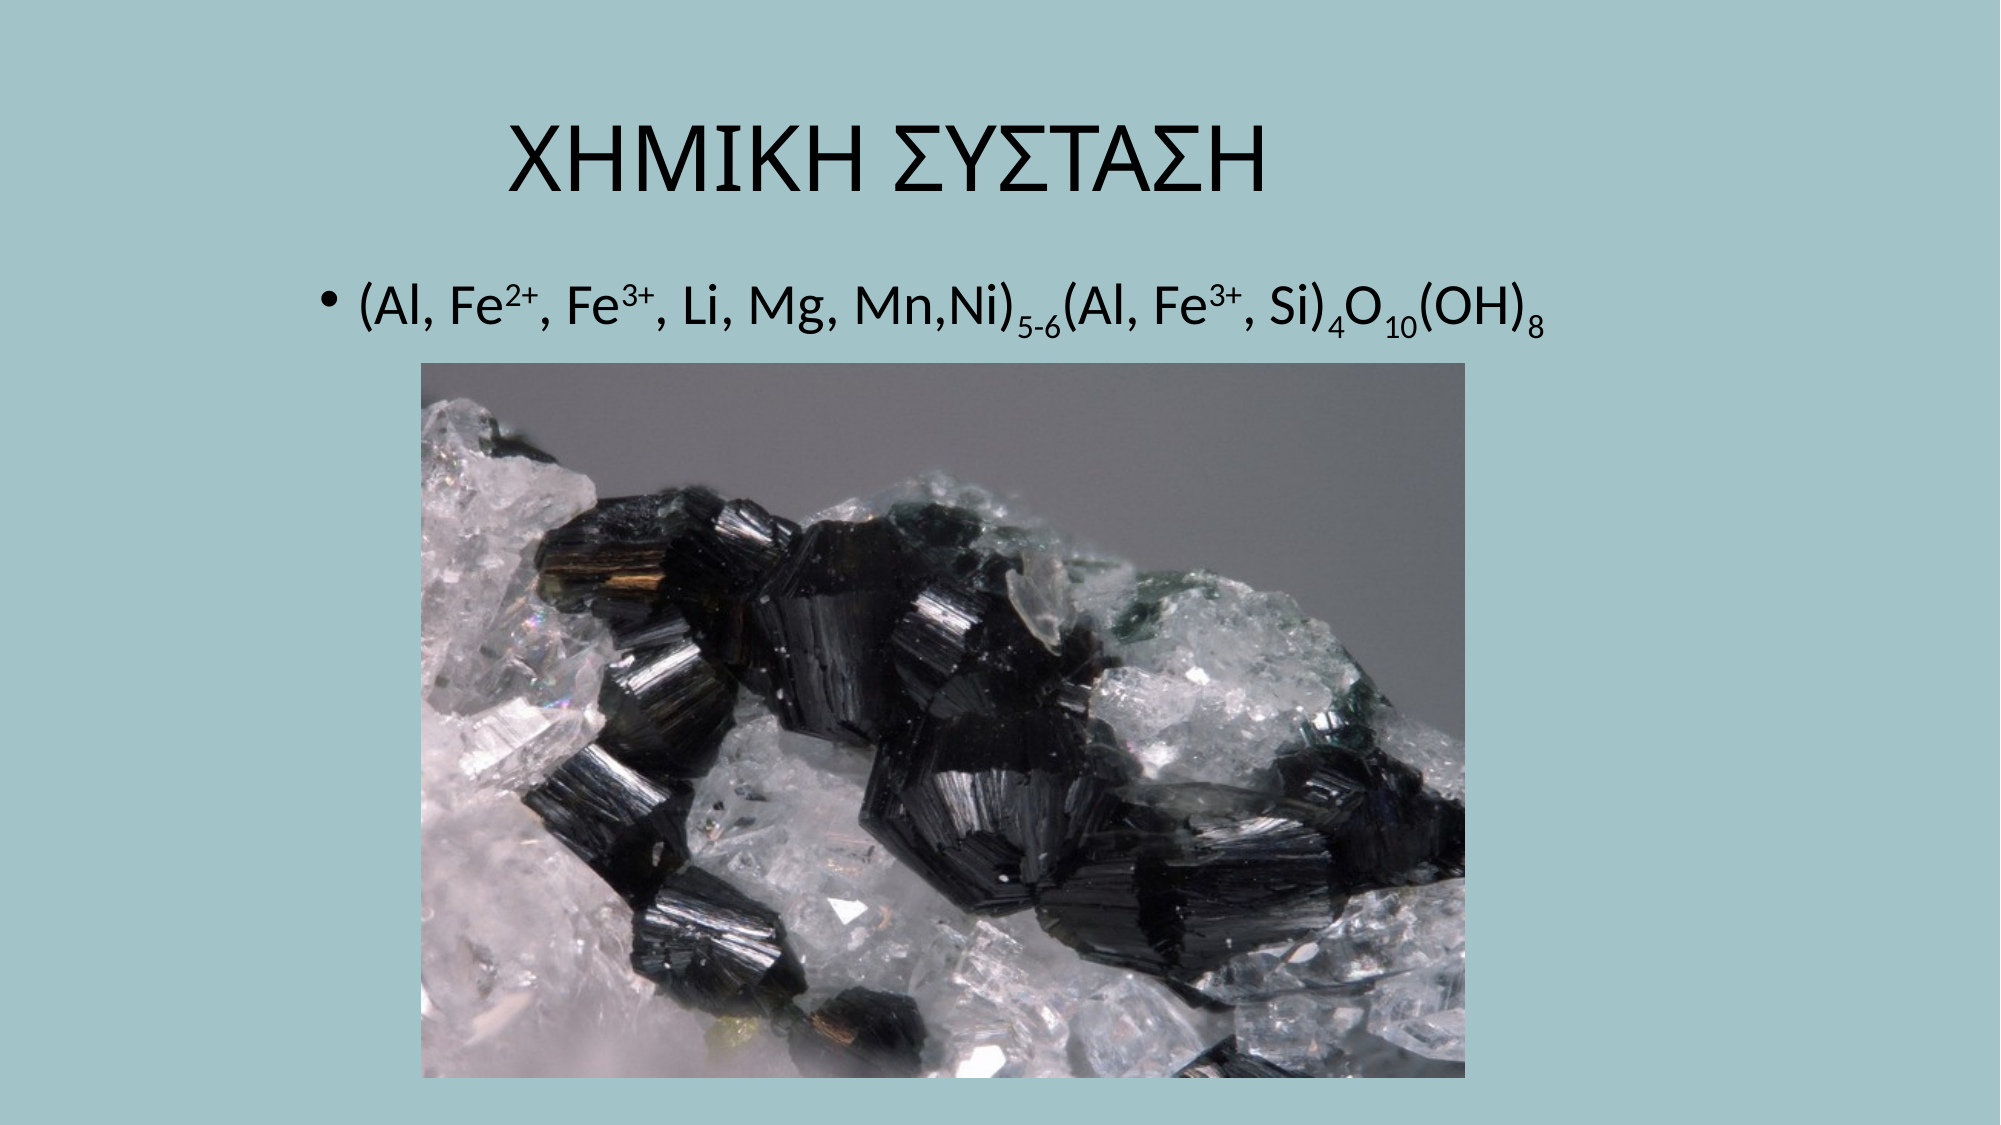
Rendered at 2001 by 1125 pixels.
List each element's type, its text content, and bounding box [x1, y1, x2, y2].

picture [421, 363, 1465, 1079]
title ΧΗΜΙΚΗ ΣΥΣΤΑΣΗ [137, 78, 1644, 246]
list (Al, Fe2+, Fe3+, Li, Mg, Mn,Ni)5-6(Al, Fe3+, Si)4Ο10(ΟΗ)8 [304, 259, 1958, 542]
